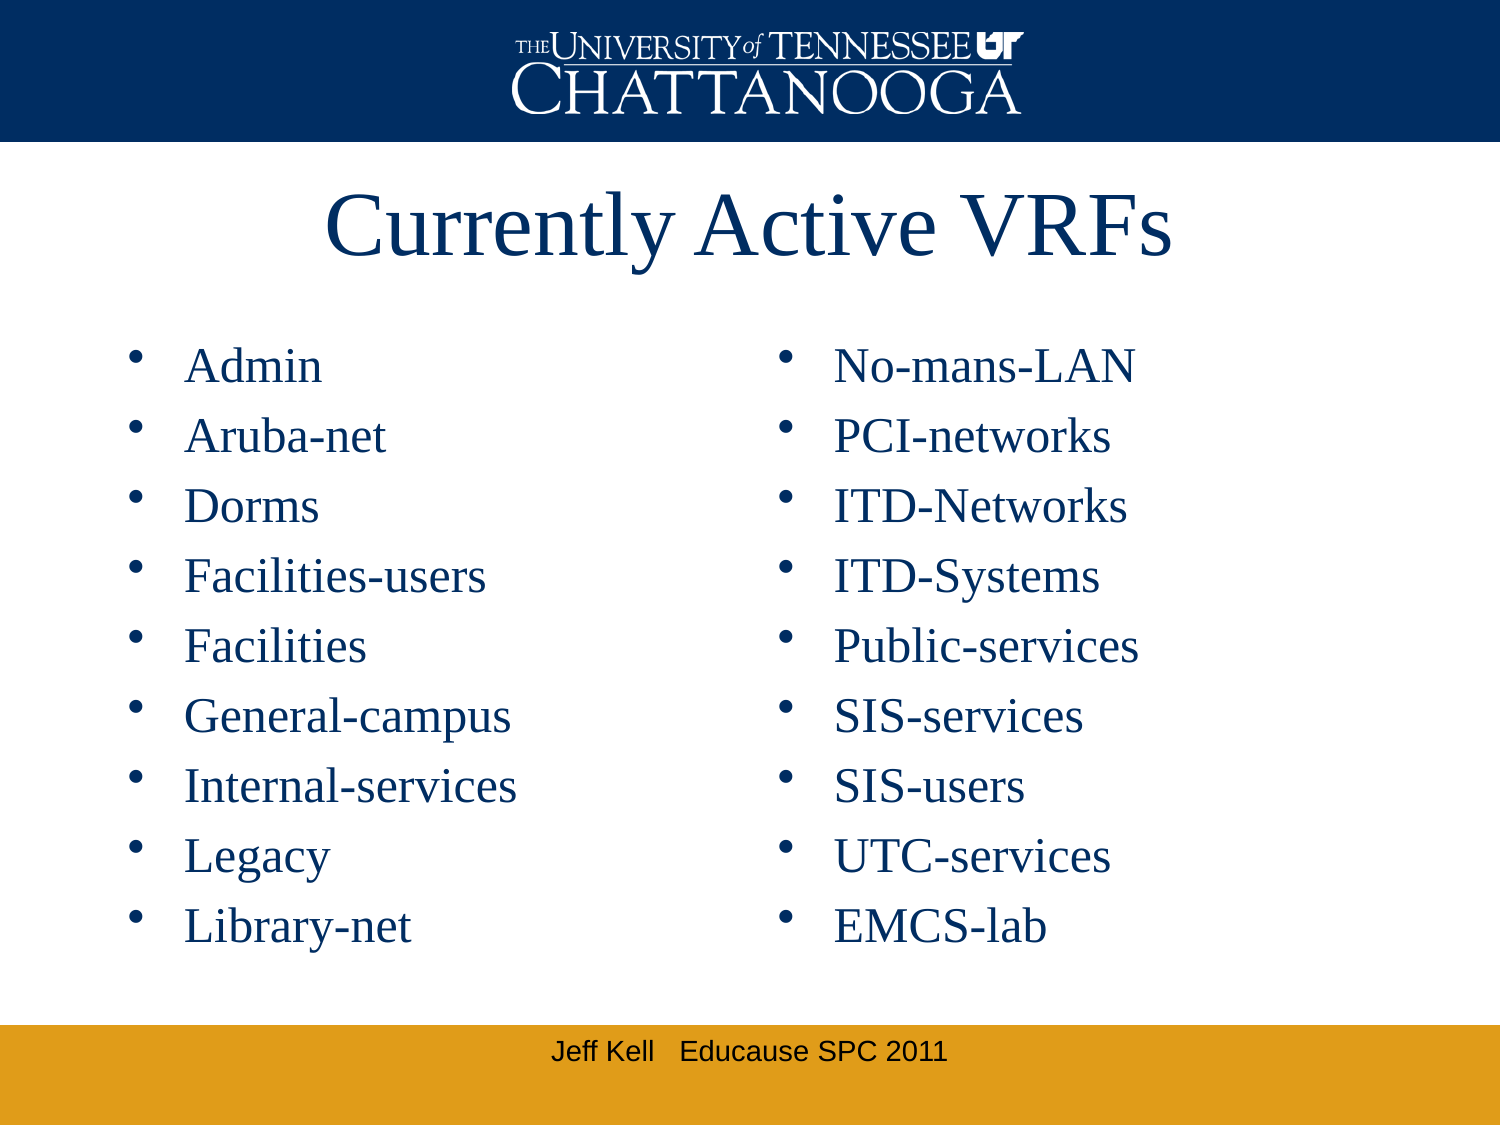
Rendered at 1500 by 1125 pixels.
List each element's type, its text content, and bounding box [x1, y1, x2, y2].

list No-mans-LAN PCI-networks ITD-Networks ITD-Systems Public-services SIS-services SIS-users UTC-services EMCS-lab [762, 324, 1388, 1000]
list Admin Aruba-net Dorms Facilities-users Facilities General-campus Internal-services Legacy Library-net [112, 324, 738, 1000]
footer Jeff Kell Educause SPC 2011 [512, 1025, 988, 1100]
title Currently Active VRFs [112, 149, 1388, 288]
